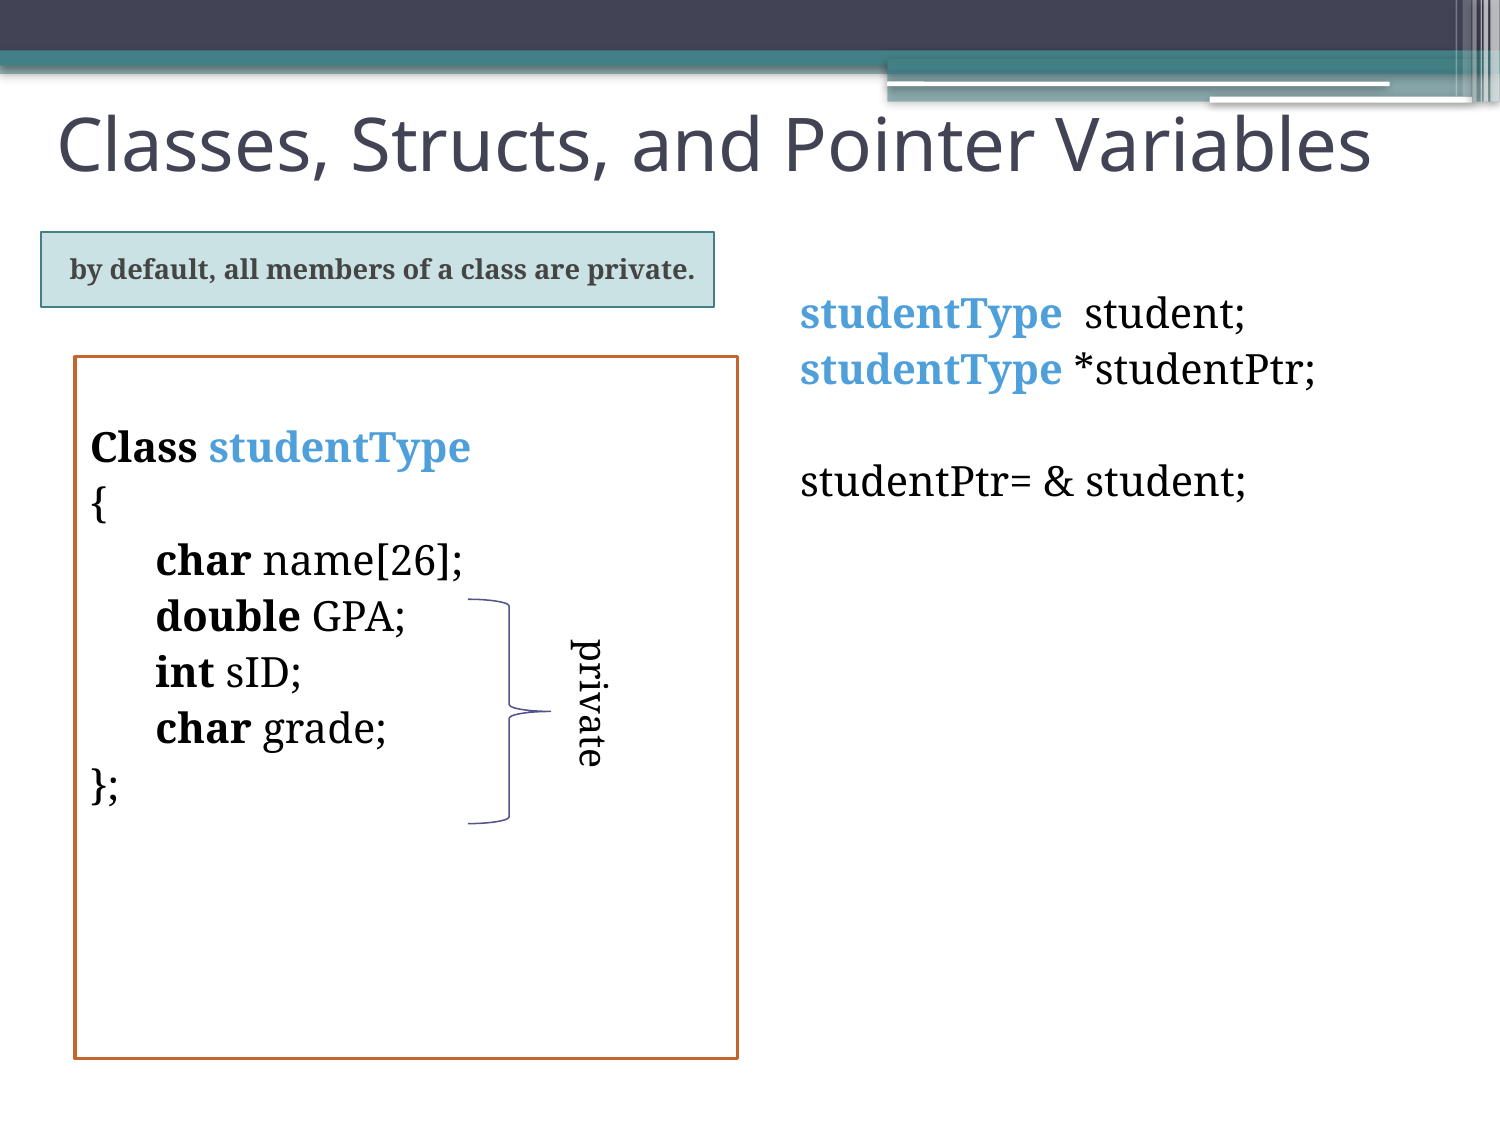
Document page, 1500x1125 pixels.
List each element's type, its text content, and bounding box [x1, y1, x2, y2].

text_box [467, 598, 552, 825]
list Class studentType { char name[26]; double GPA; int sID; char grade; }; [73, 355, 739, 1060]
list by default, all members of a class are private. [40, 231, 715, 308]
title Classes, Structs, and Pointer Variables [41, 54, 1417, 231]
list studentType student; studentType *studentPtr; studentPtr= & student; [785, 278, 1449, 917]
text_box private [549, 625, 625, 748]
